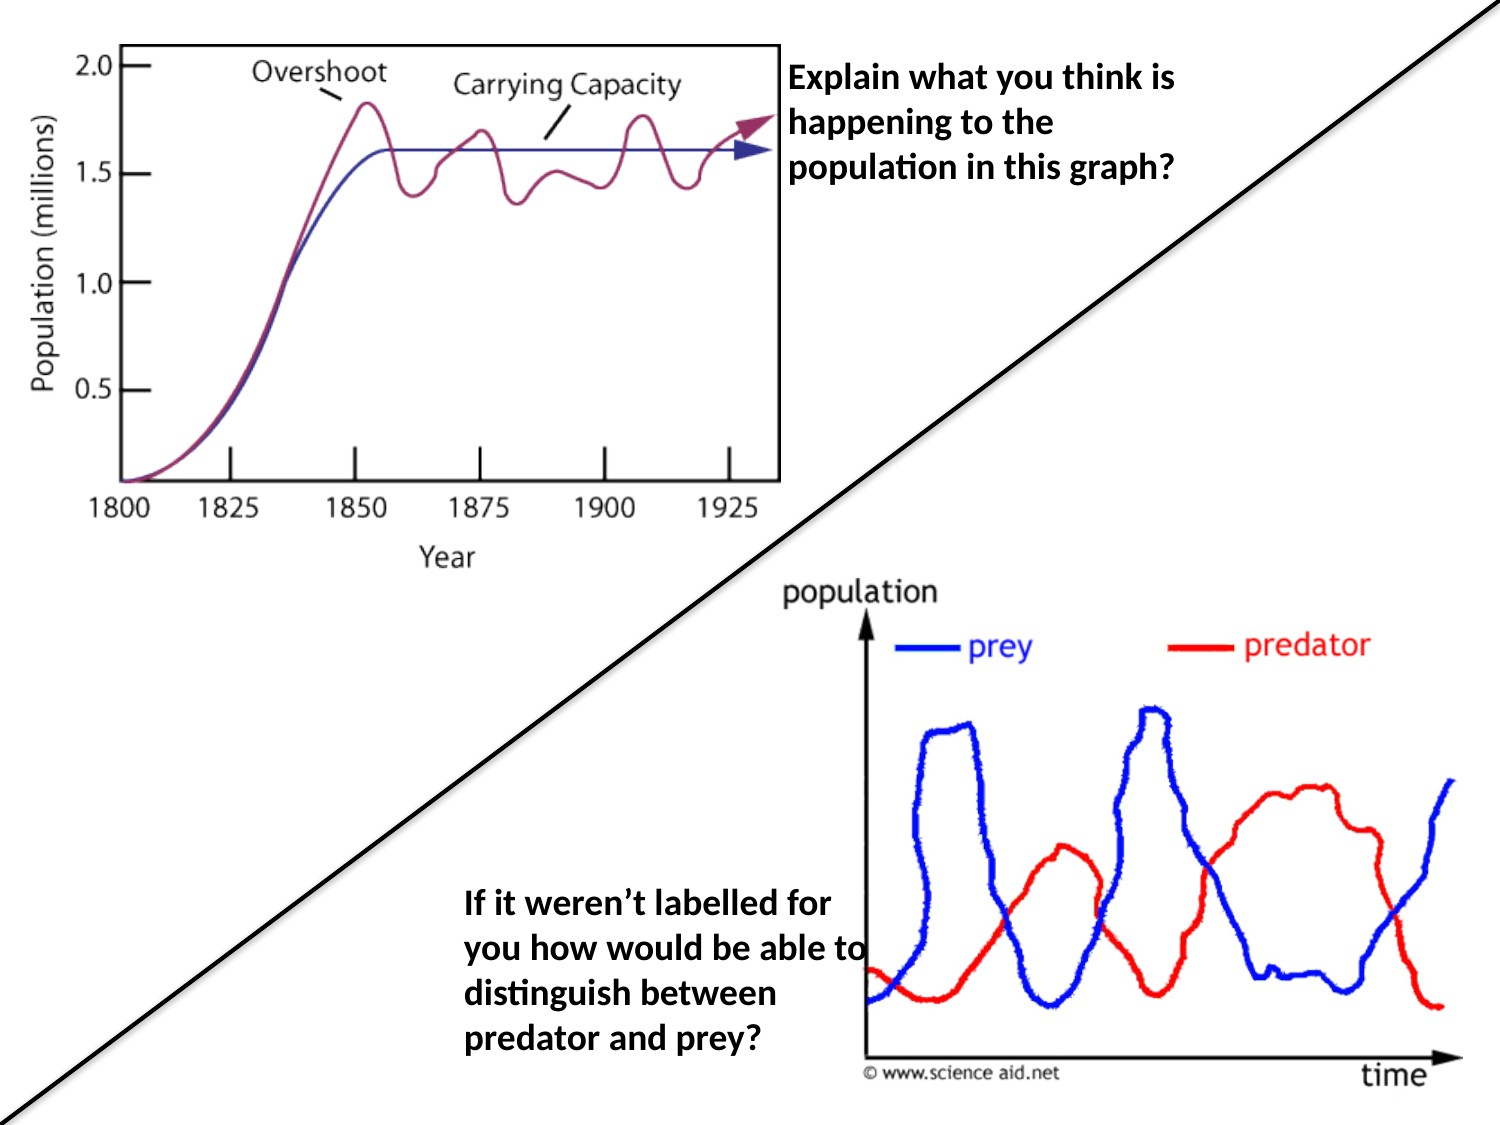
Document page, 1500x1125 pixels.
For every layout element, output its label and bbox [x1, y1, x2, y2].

text_box [0, 0, 1500, 1125]
